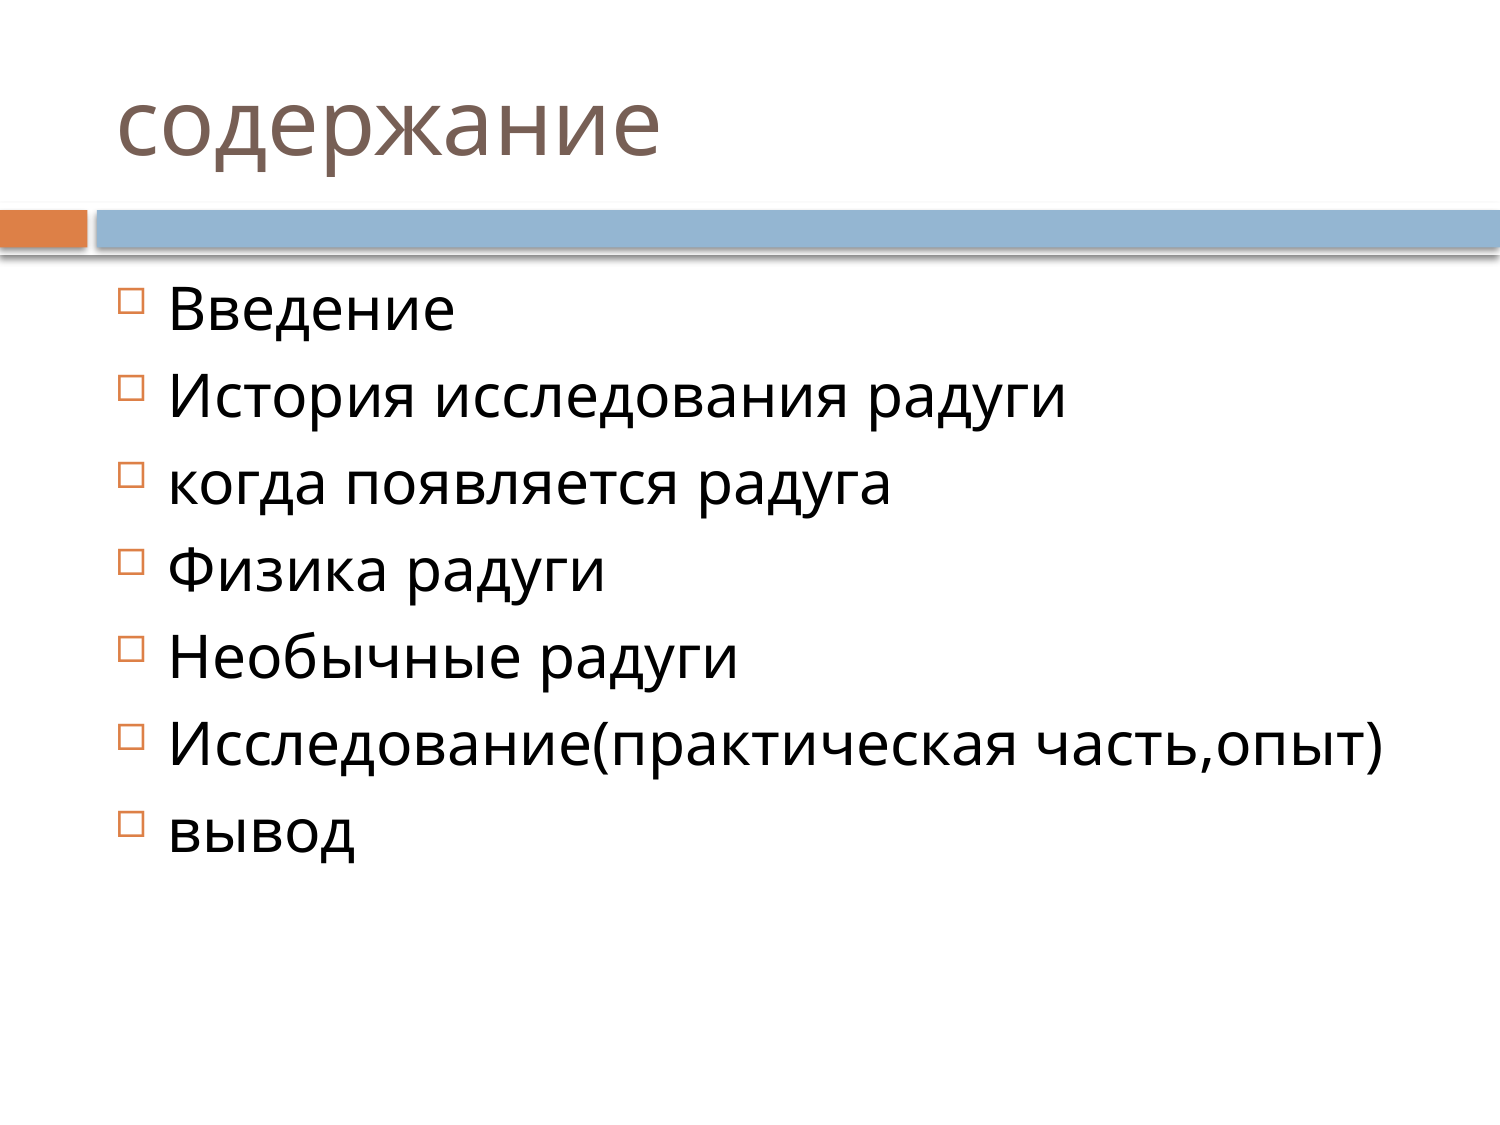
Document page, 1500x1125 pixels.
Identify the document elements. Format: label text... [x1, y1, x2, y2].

list Введение История исследования радуги когда появляется радуга Физика радуги Необычные радуги Исследование(практическая часть,опыт) вывод [100, 262, 1438, 1000]
title содержание [100, 37, 1438, 200]
